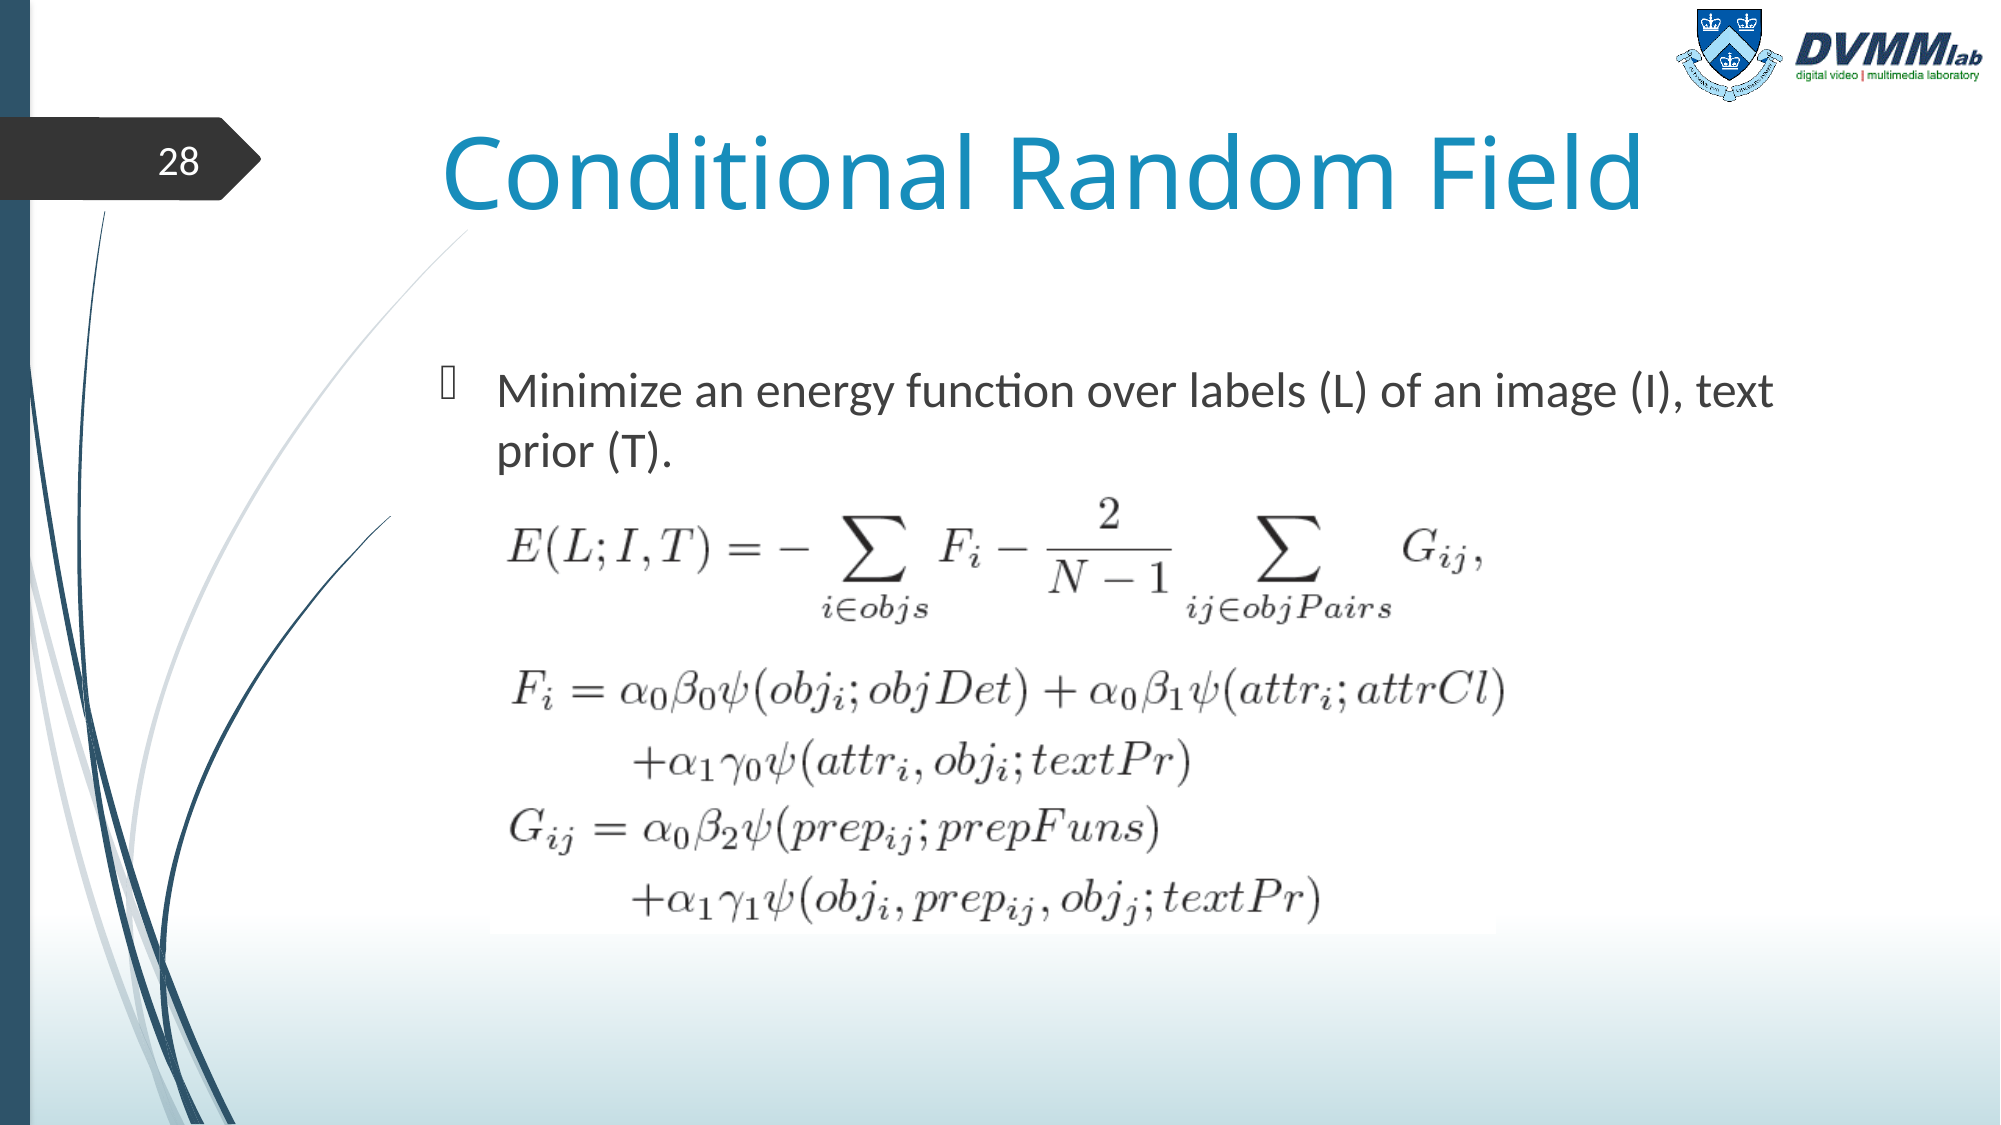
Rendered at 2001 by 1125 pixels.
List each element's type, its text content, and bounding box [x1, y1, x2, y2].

picture [490, 477, 1510, 934]
list Minimize an energy function over labels (L) of an image (I), text prior (T). [424, 350, 1888, 970]
picture [1674, 5, 1785, 102]
slide_number 28 [87, 129, 216, 190]
title Conditional Random Field [425, 102, 1888, 313]
picture [1793, 29, 1985, 84]
